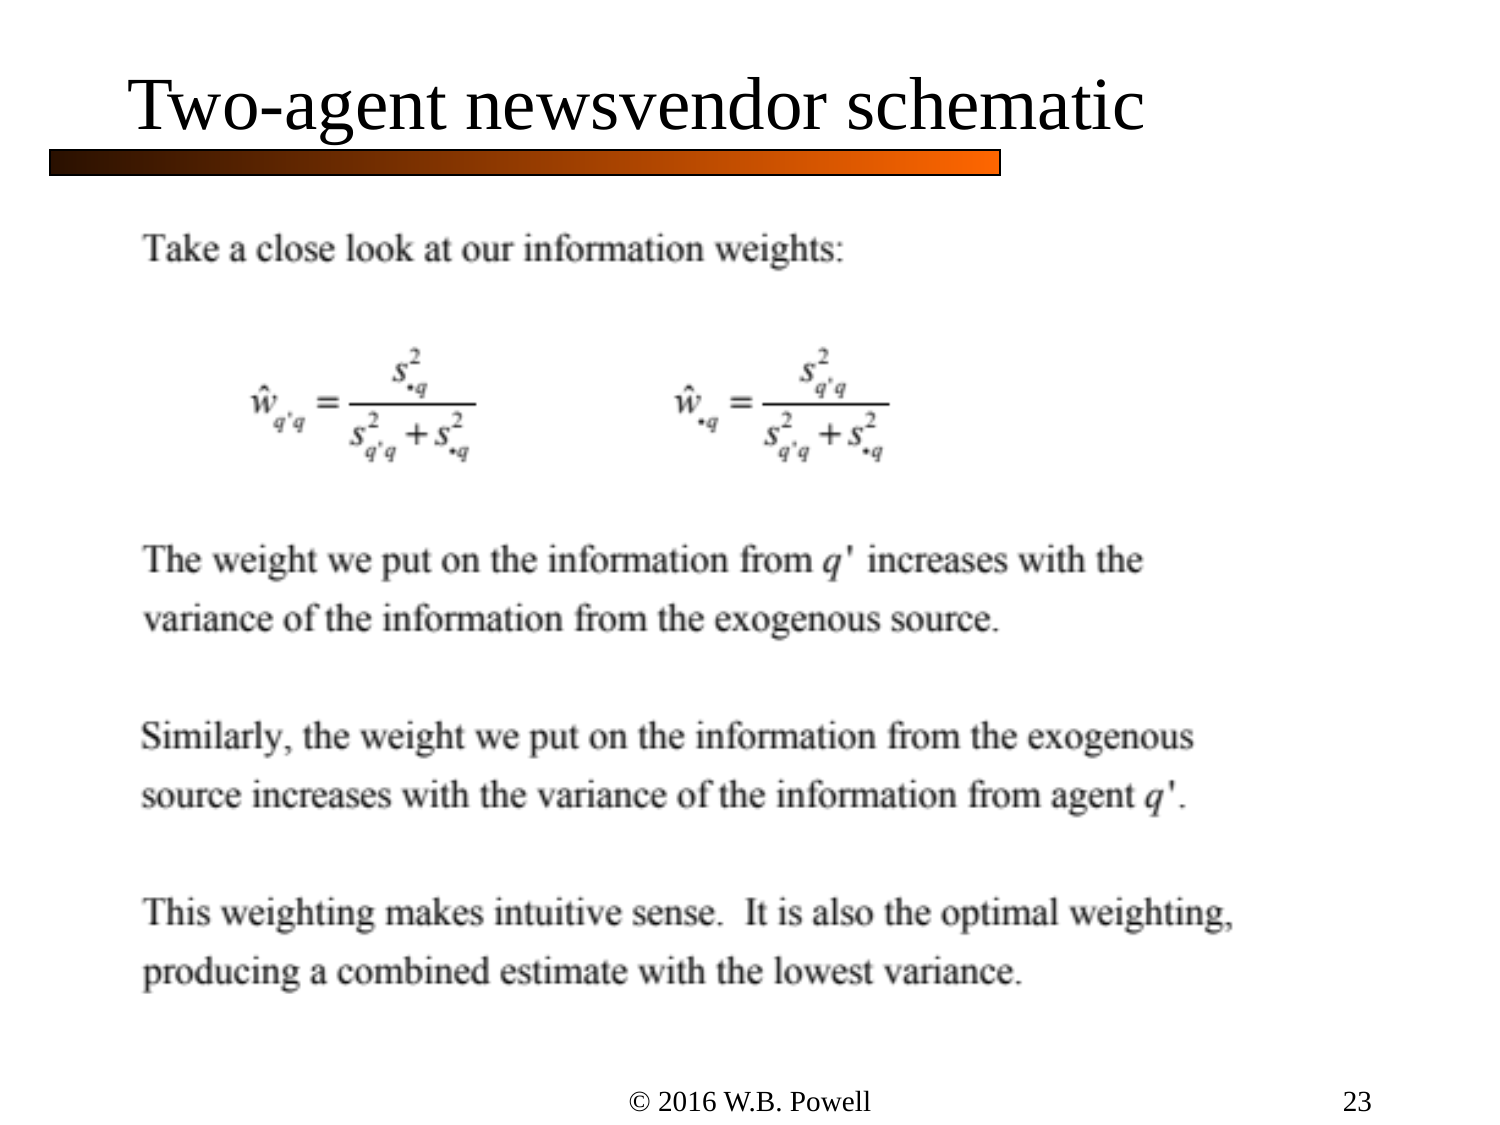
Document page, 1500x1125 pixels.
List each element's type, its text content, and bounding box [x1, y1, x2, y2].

title Two-agent newsvendor schematic [112, 50, 1388, 150]
slide_number 23 [1074, 1074, 1388, 1125]
footer © 2016 W.B. Powell [512, 1074, 988, 1125]
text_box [137, 224, 1235, 995]
